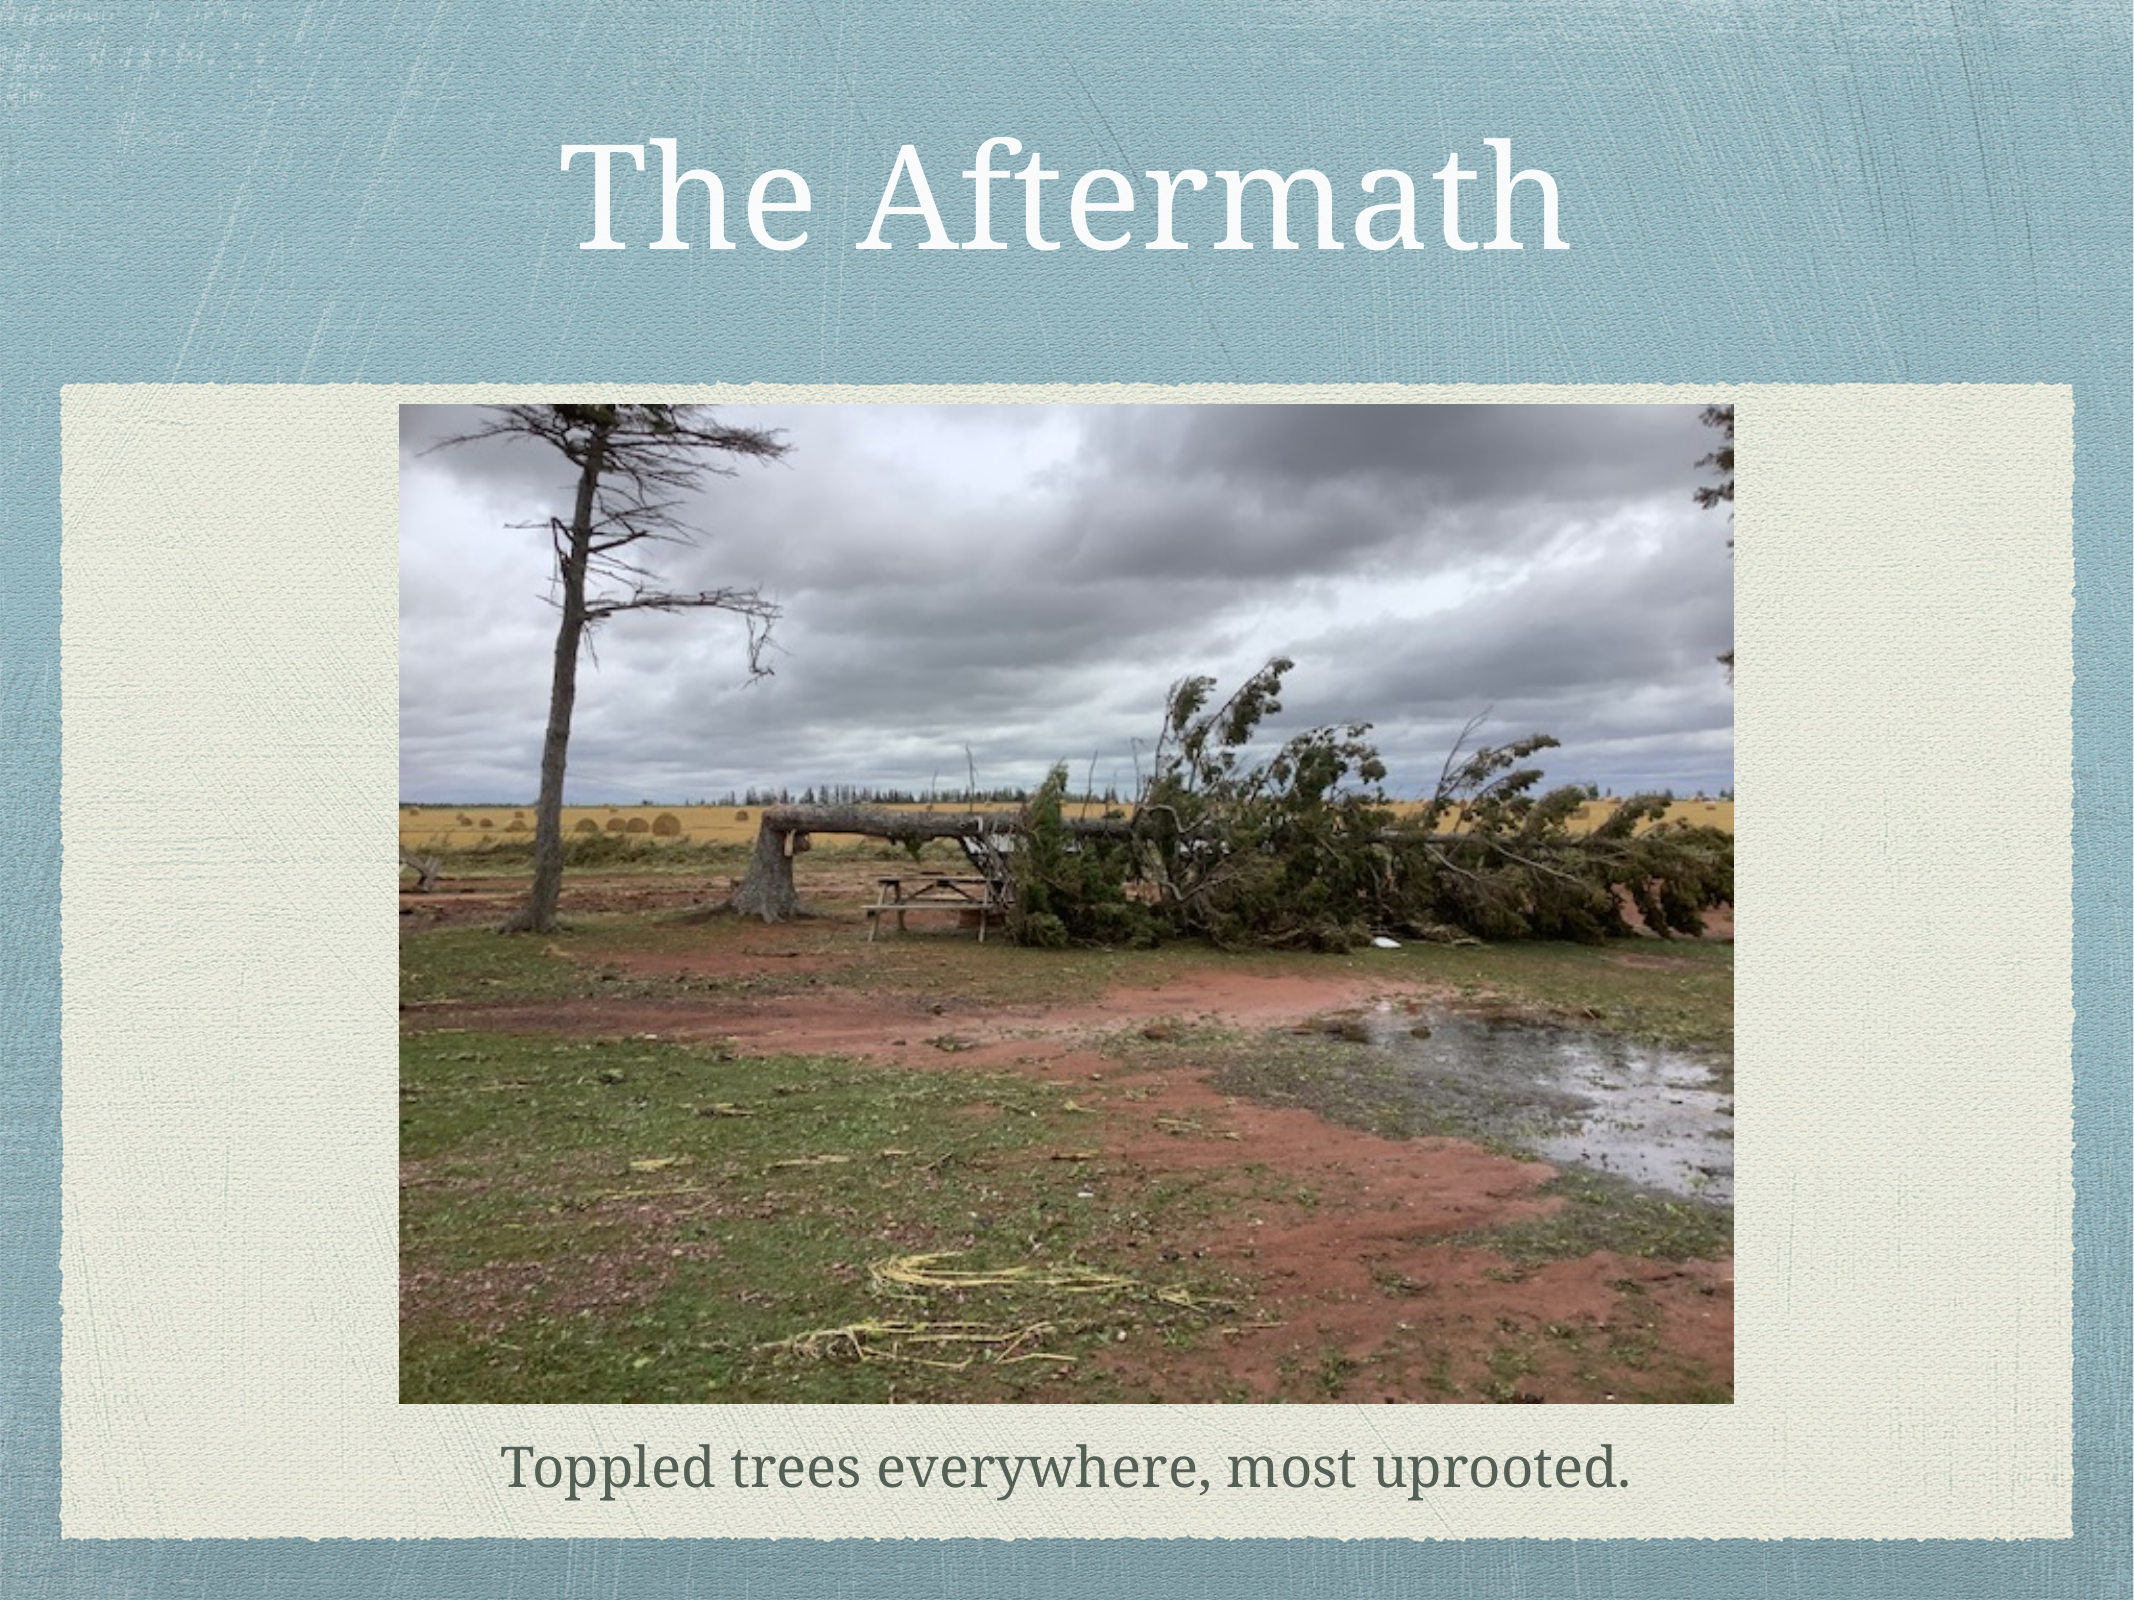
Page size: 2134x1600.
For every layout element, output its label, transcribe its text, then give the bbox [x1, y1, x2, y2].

text_box Toppled trees everywhere, most uprooted. [90, 1422, 2044, 1507]
title The Aftermath [105, 24, 2028, 359]
picture [0, 0, 2134, 1600]
